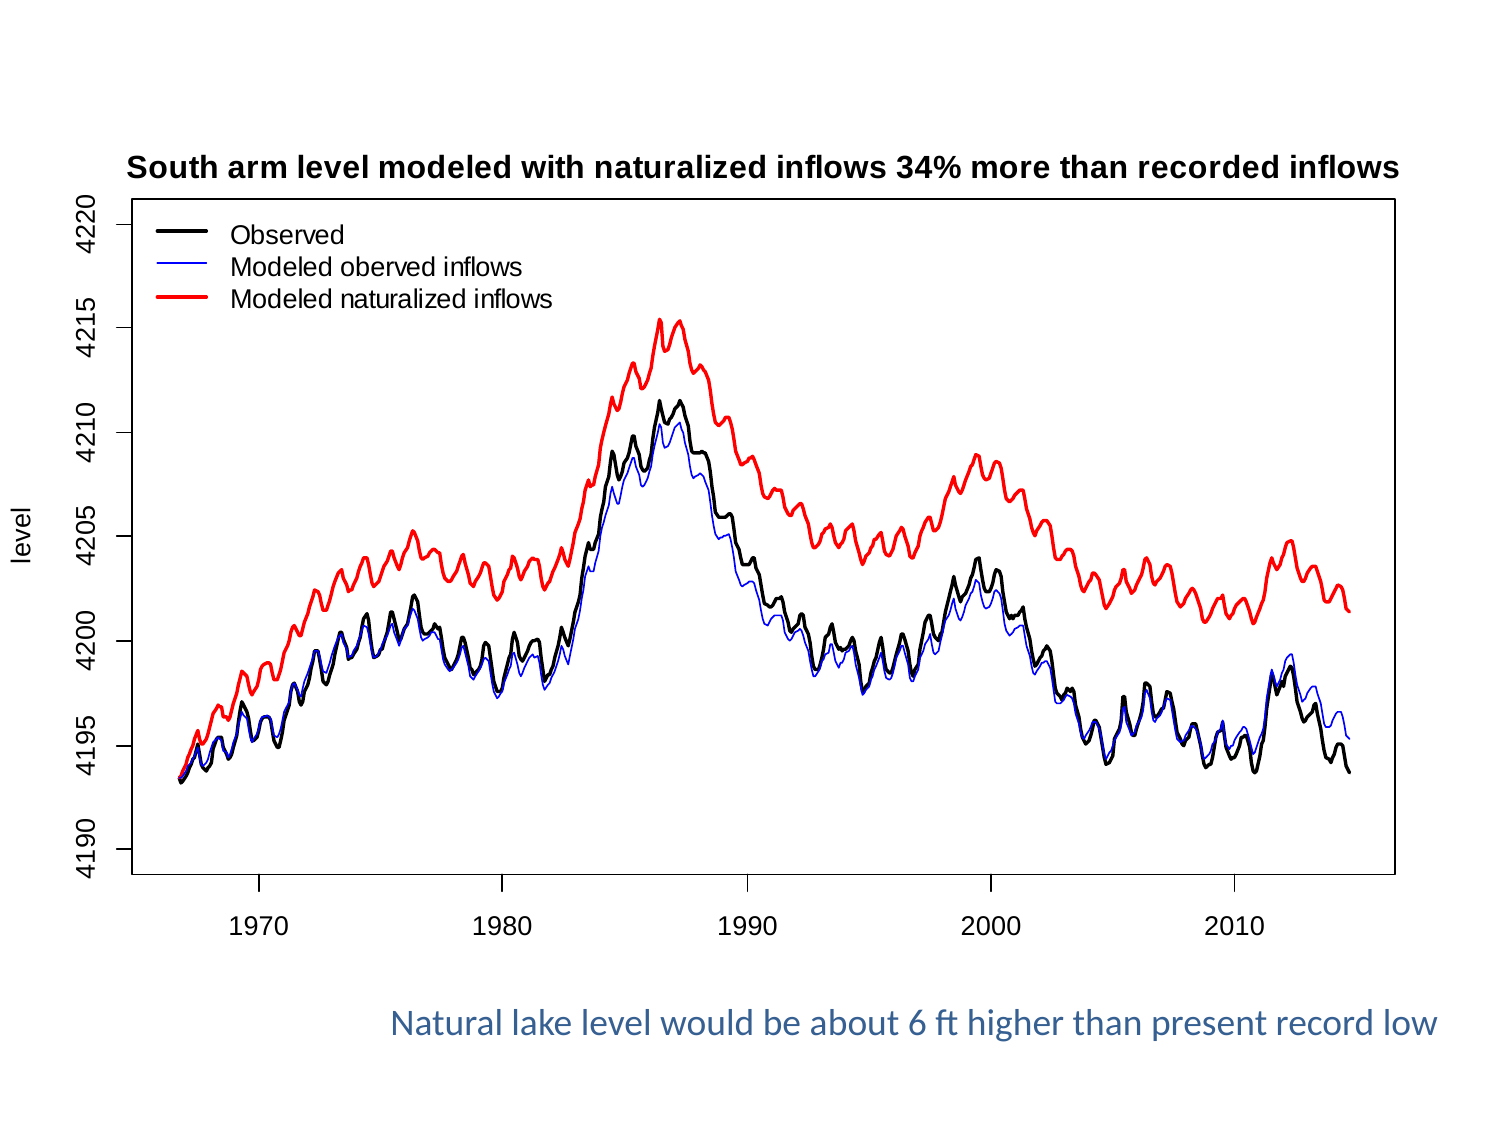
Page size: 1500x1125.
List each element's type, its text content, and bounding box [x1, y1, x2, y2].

text_box Natural lake level would be about 6 ft higher than present record low [375, 991, 1454, 1051]
picture [0, 130, 1462, 943]
